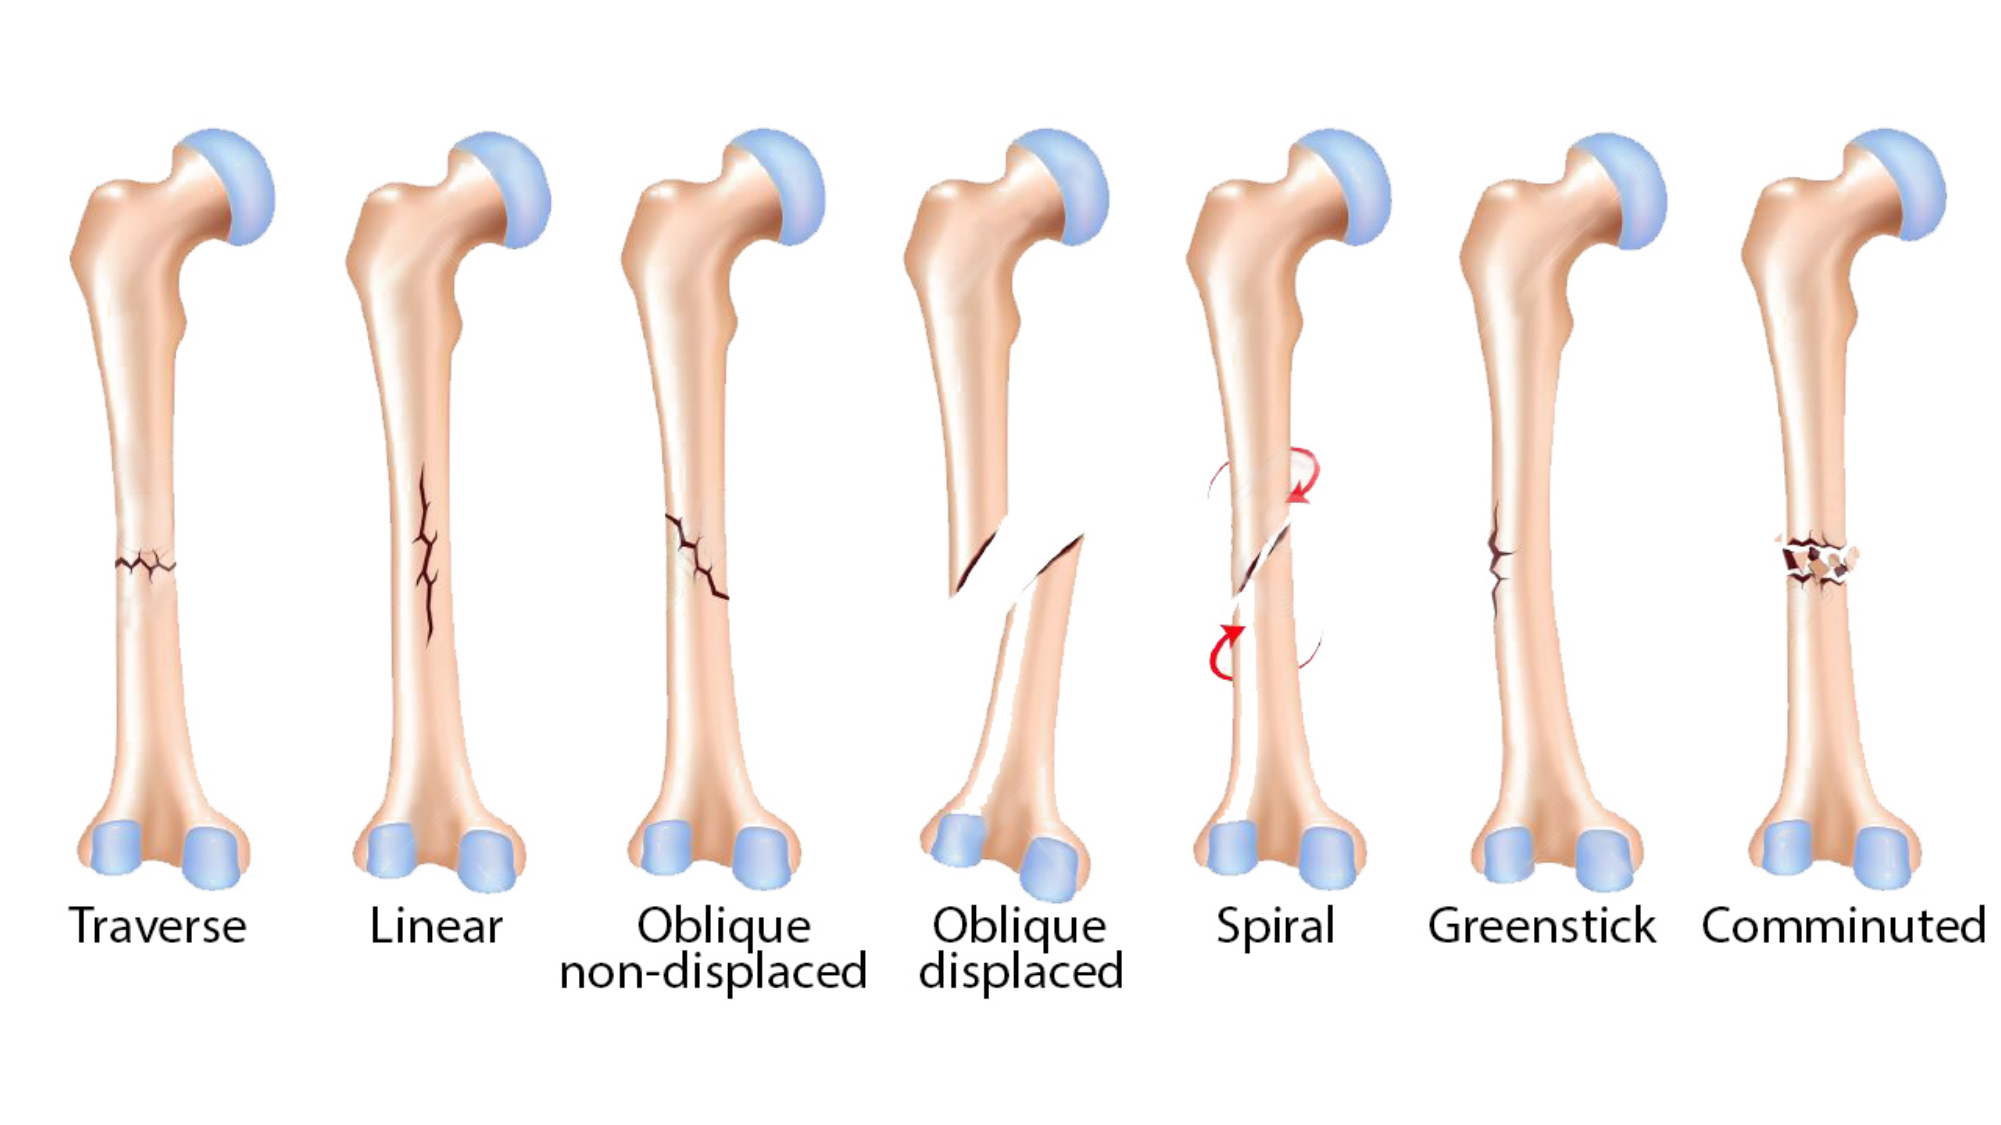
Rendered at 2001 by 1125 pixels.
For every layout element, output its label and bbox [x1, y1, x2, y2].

picture [0, 104, 2000, 1021]
